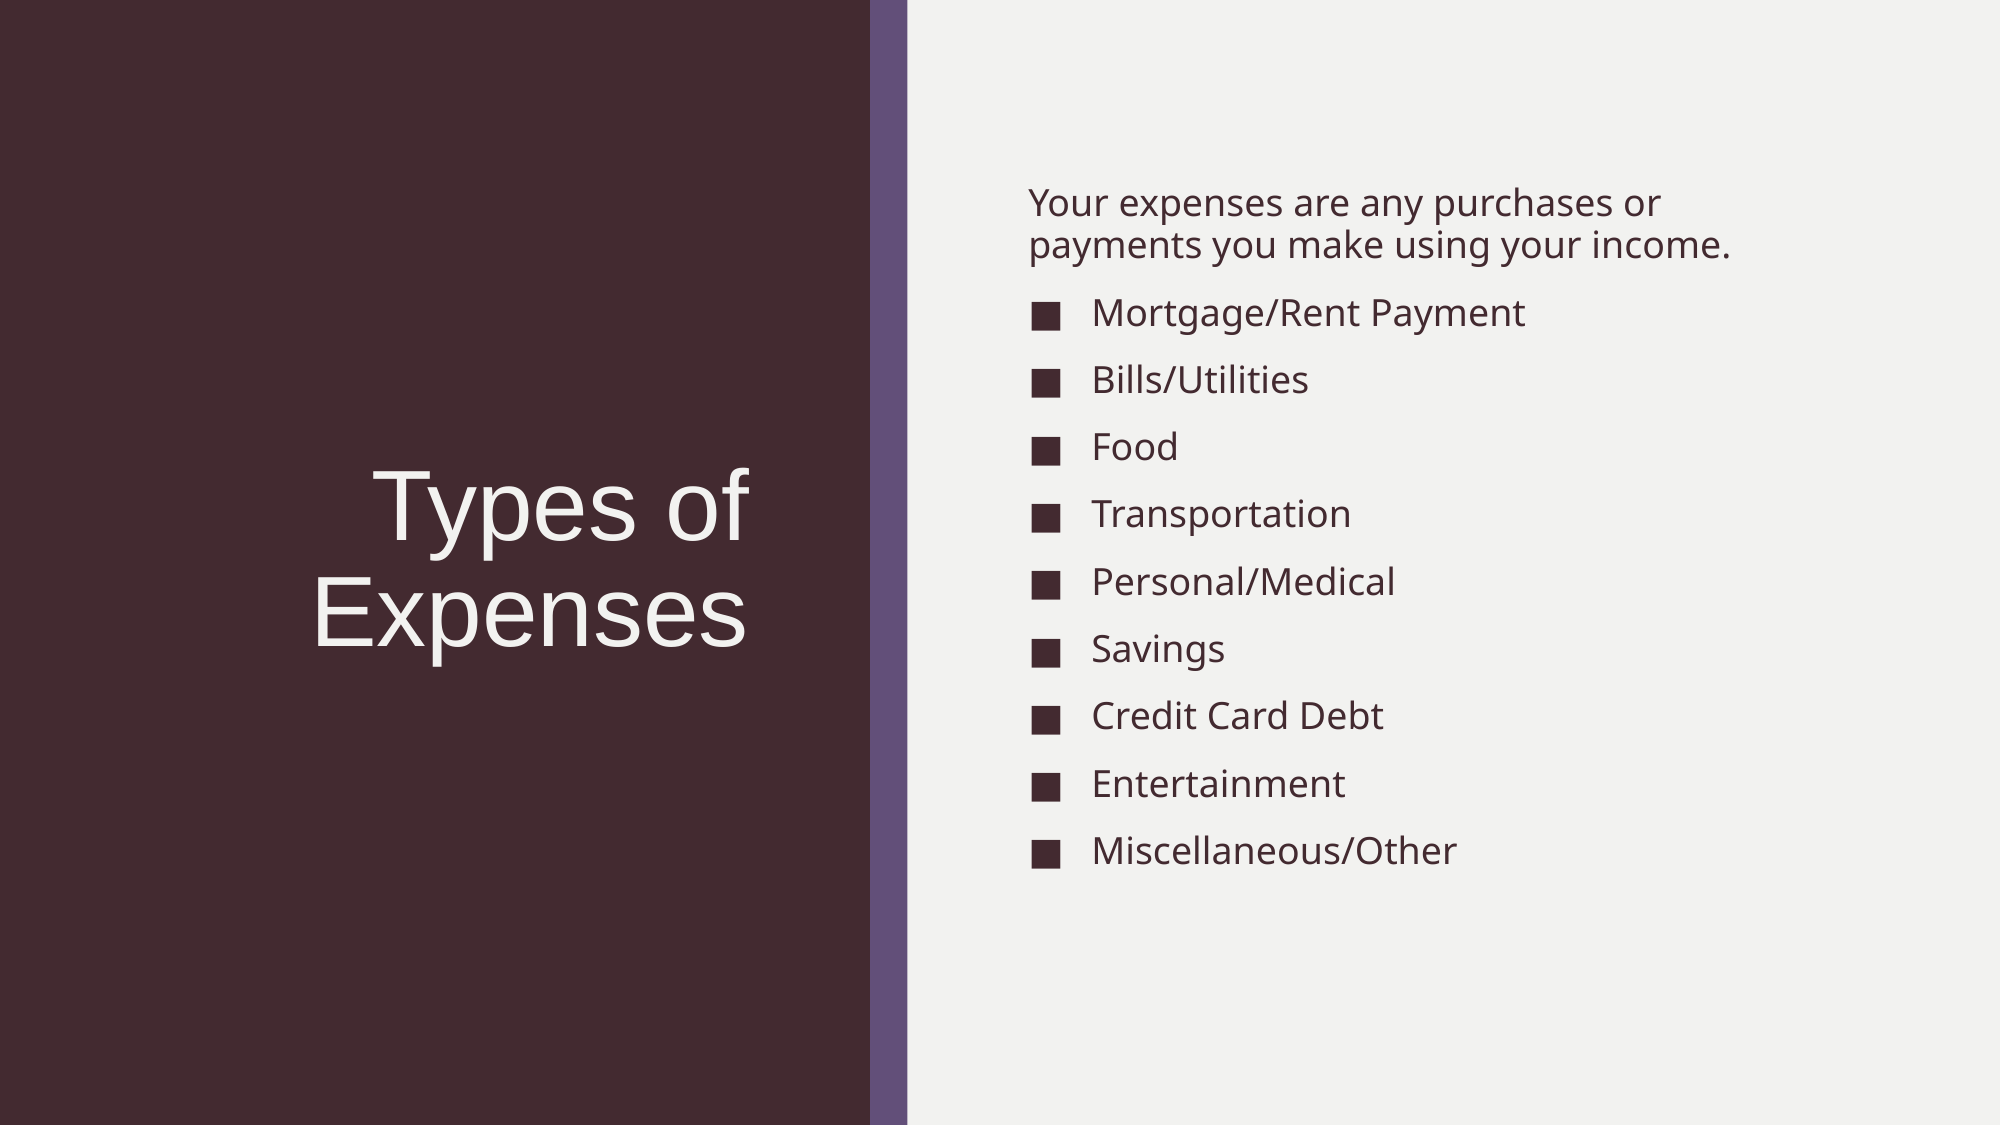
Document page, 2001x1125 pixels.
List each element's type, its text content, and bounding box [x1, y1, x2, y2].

text_box [867, 0, 910, 1125]
text_box [0, 0, 867, 1125]
title Types of Expenses [105, 129, 765, 994]
list Your expenses are any purchases or payments you make using your income. Mortgage/Rent Payment Bills/Utilities Food Transportation Personal/Medical Savings Credit Card Debt Entertainment Miscellaneous/Other [1013, 129, 1816, 994]
